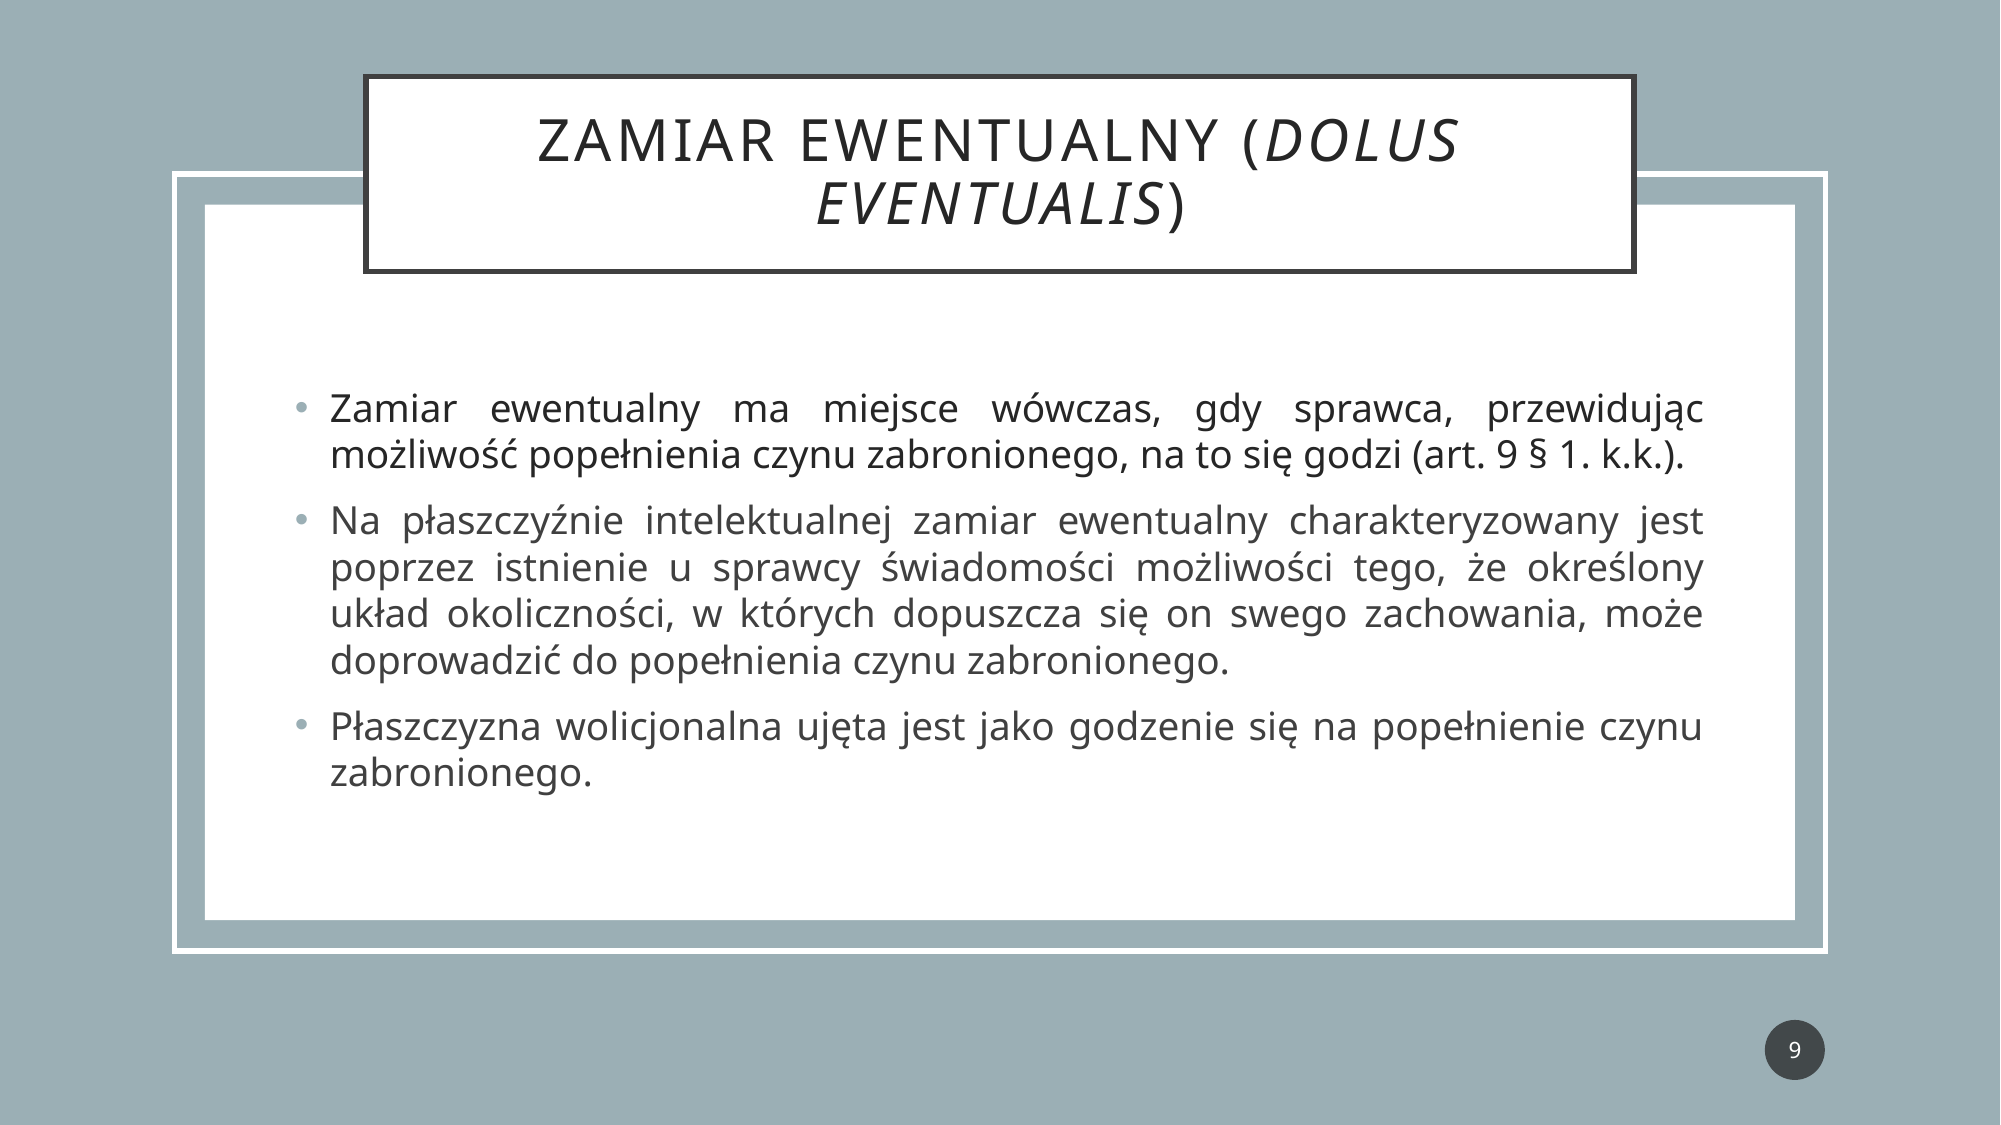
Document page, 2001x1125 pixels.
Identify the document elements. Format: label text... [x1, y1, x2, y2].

slide_number 9 [1764, 1019, 1825, 1080]
text_box [0, 0, 2000, 1125]
list Zamiar ewentualny ma miejsce wówczas, gdy sprawca, przewidując możliwość popełnienia czynu zabronionego, na to się godzi (art. 9 § 1. k.k.). Na płaszczyźnie intelektualnej zamiar ewentualny charakteryzowany jest poprzez istnienie u sprawcy świadomości możliwości tego, że określony układ okoliczności, w których dopuszcza się on swego zachowania, może doprowadzić do popełnienia czynu zabronionego. Płaszczyzna wolicjonalna ujęta jest jako godzenie się na popełnienie czynu zabronionego. [279, 375, 1721, 849]
text_box [173, 173, 1827, 952]
title Zamiar ewentualny (dolus eventualis) [363, 74, 1637, 274]
